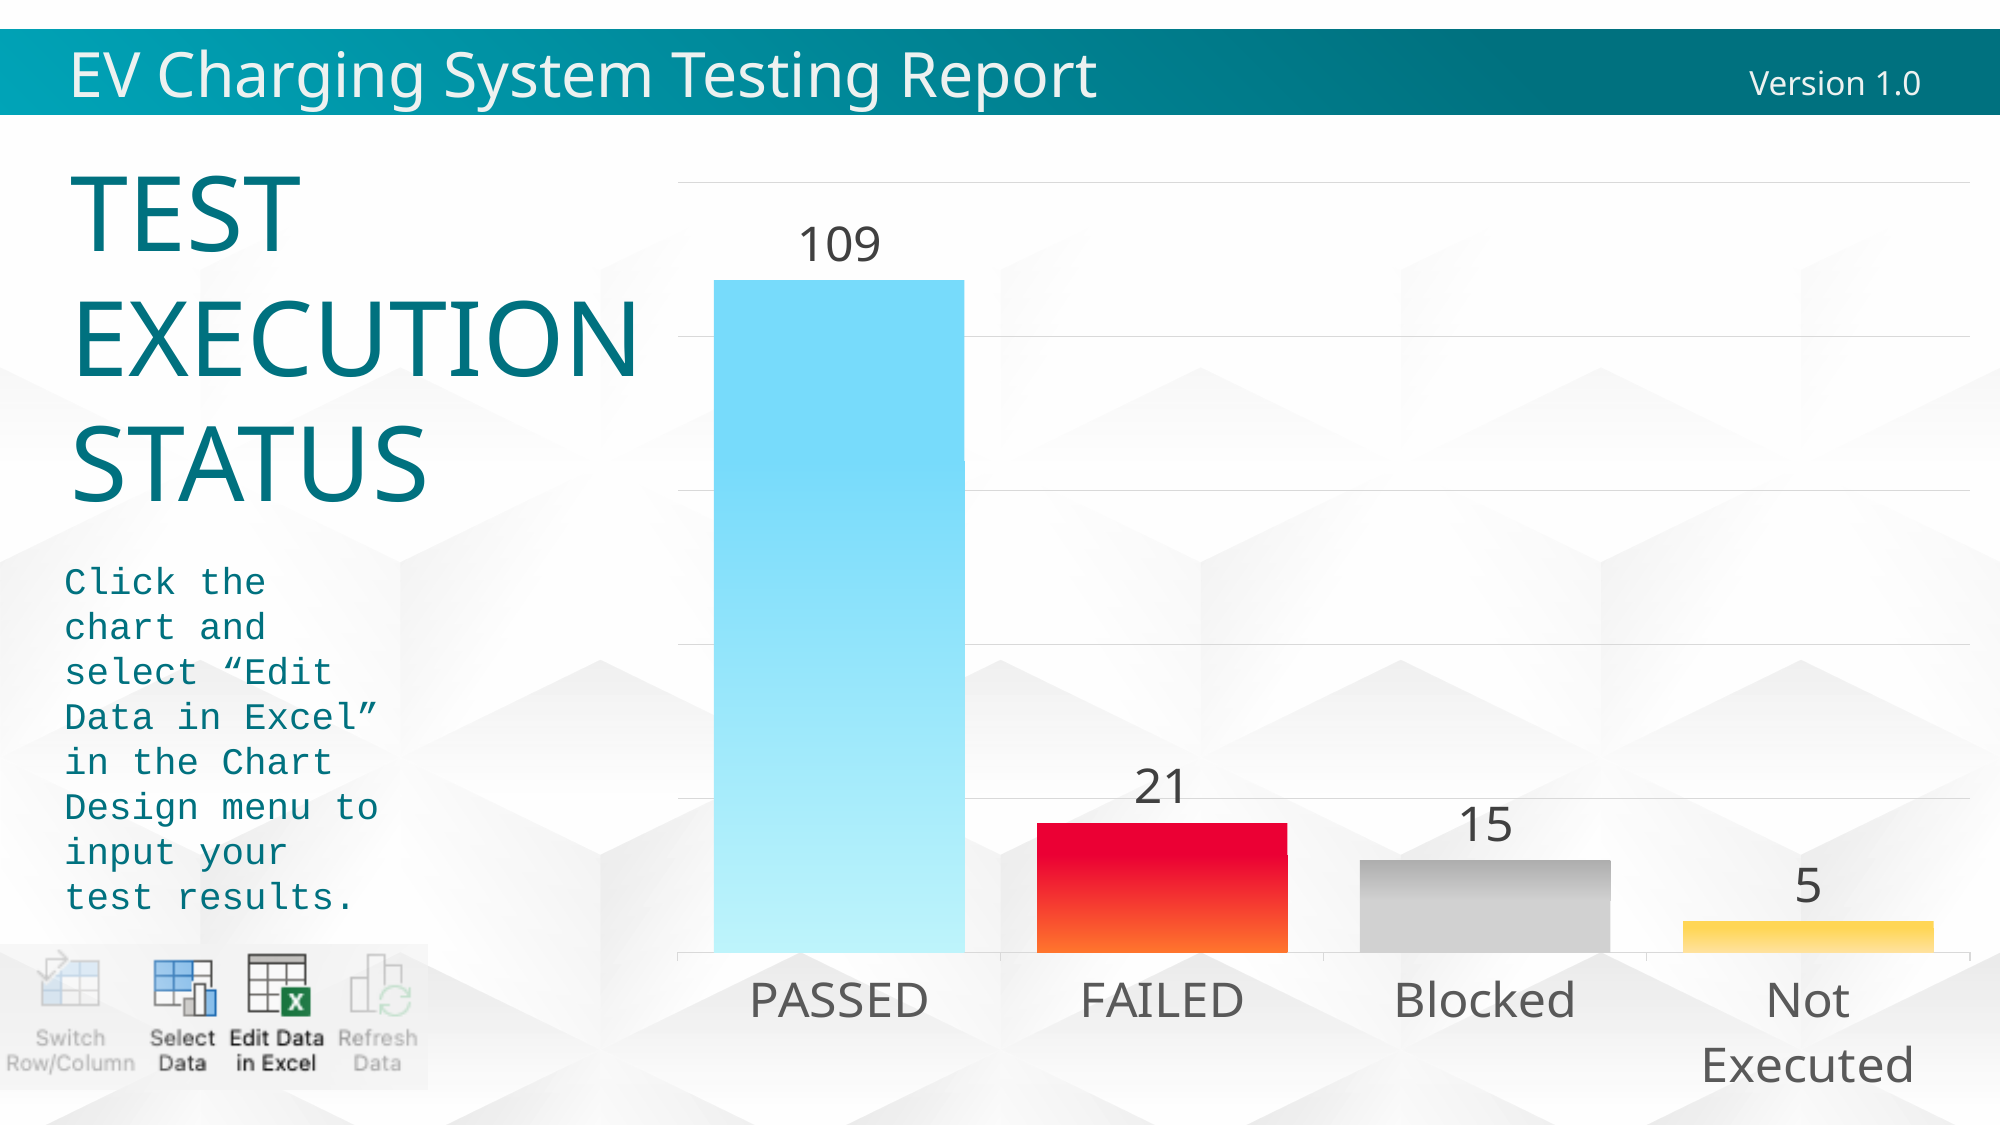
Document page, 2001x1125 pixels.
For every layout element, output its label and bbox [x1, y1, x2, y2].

chart [656, 159, 2000, 1097]
picture [0, 0, 2000, 1125]
